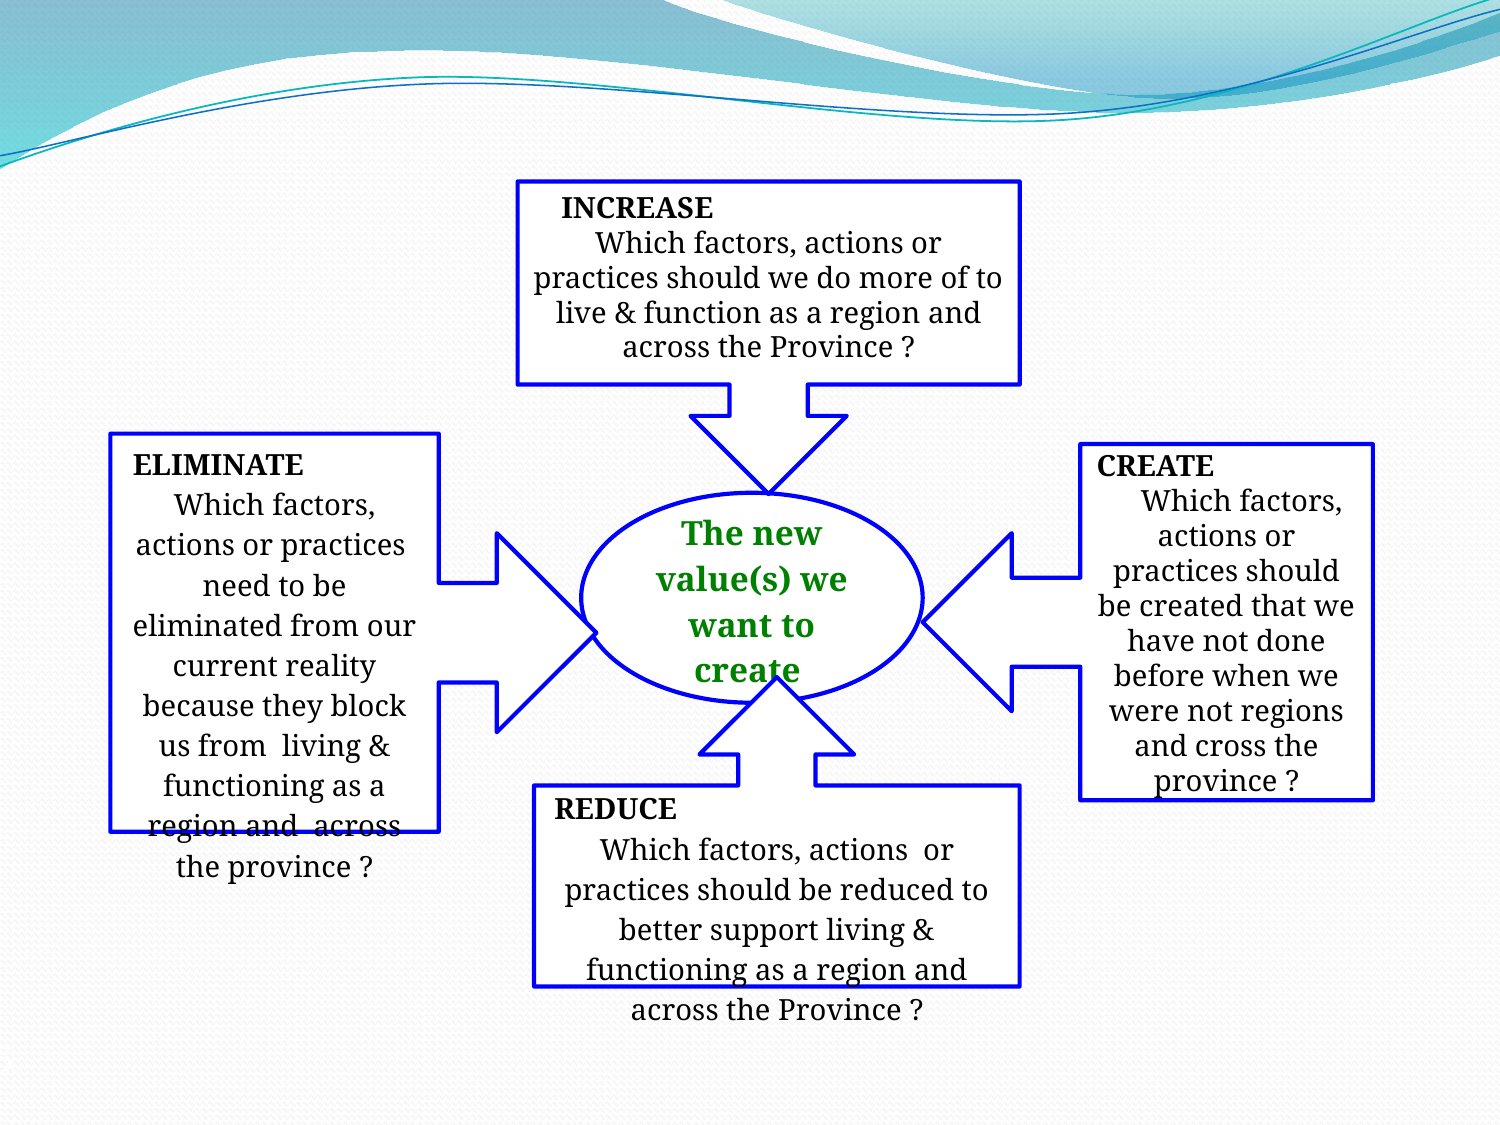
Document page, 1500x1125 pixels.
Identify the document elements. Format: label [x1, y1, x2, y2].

text_box [110, 181, 1374, 987]
